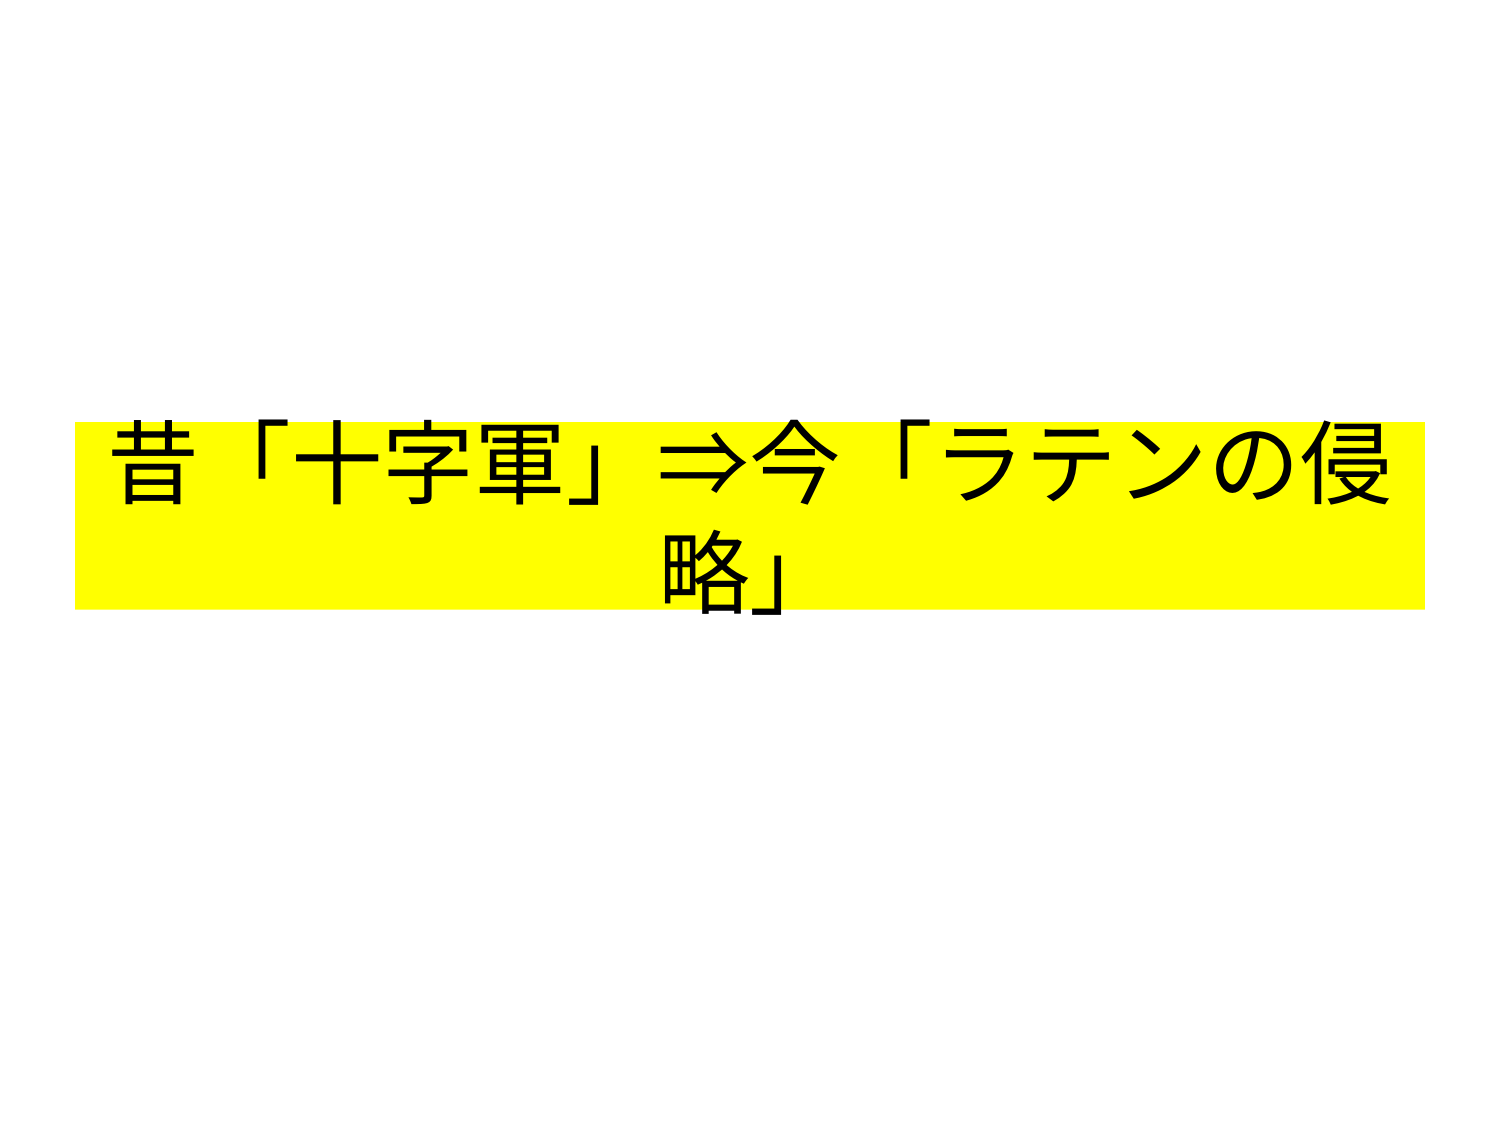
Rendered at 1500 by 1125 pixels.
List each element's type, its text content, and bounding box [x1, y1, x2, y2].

title 昔「十字軍」⇒今「ラテンの侵略」 [75, 422, 1425, 610]
